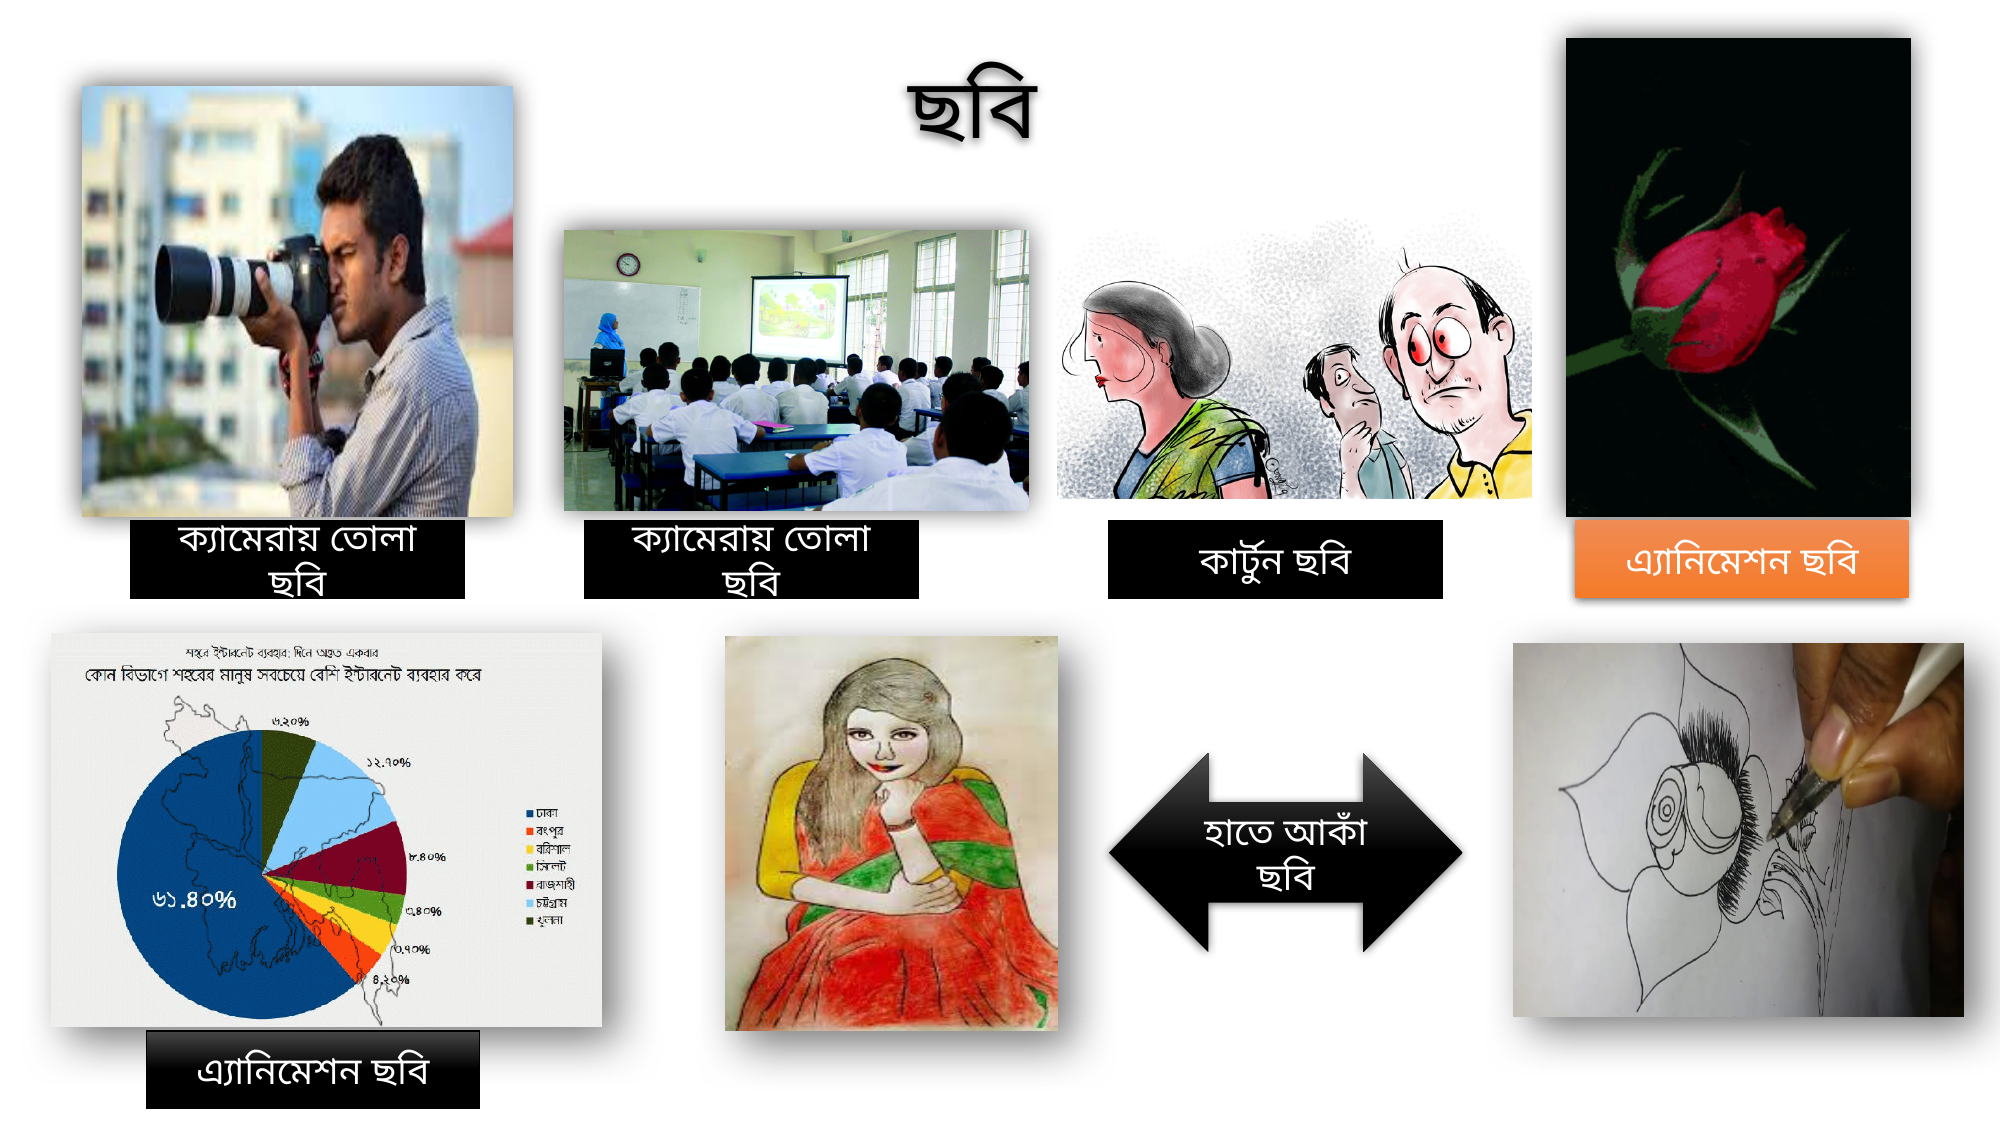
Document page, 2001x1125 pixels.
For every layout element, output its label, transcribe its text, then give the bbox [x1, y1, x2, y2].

text_box কার্টুন ছবি [1108, 520, 1443, 599]
text_box হাতে আকাঁ ছবি [1108, 753, 1463, 953]
text_box এ্যানিমেশন ছবি [146, 1030, 480, 1109]
text_box ছবি [751, 47, 1195, 163]
picture [1566, 38, 1911, 517]
text_box ক্যামেরায় তোলা ছবি [584, 520, 919, 599]
picture [564, 230, 1029, 511]
picture [724, 636, 1058, 1031]
text_box ক্যামেরায় তোলা ছবি [130, 520, 465, 599]
picture [1513, 643, 1964, 1017]
picture [51, 633, 602, 1027]
text_box এ্যানিমেশন ছবি [1575, 520, 1909, 598]
picture [82, 86, 513, 518]
picture [1057, 163, 1532, 499]
